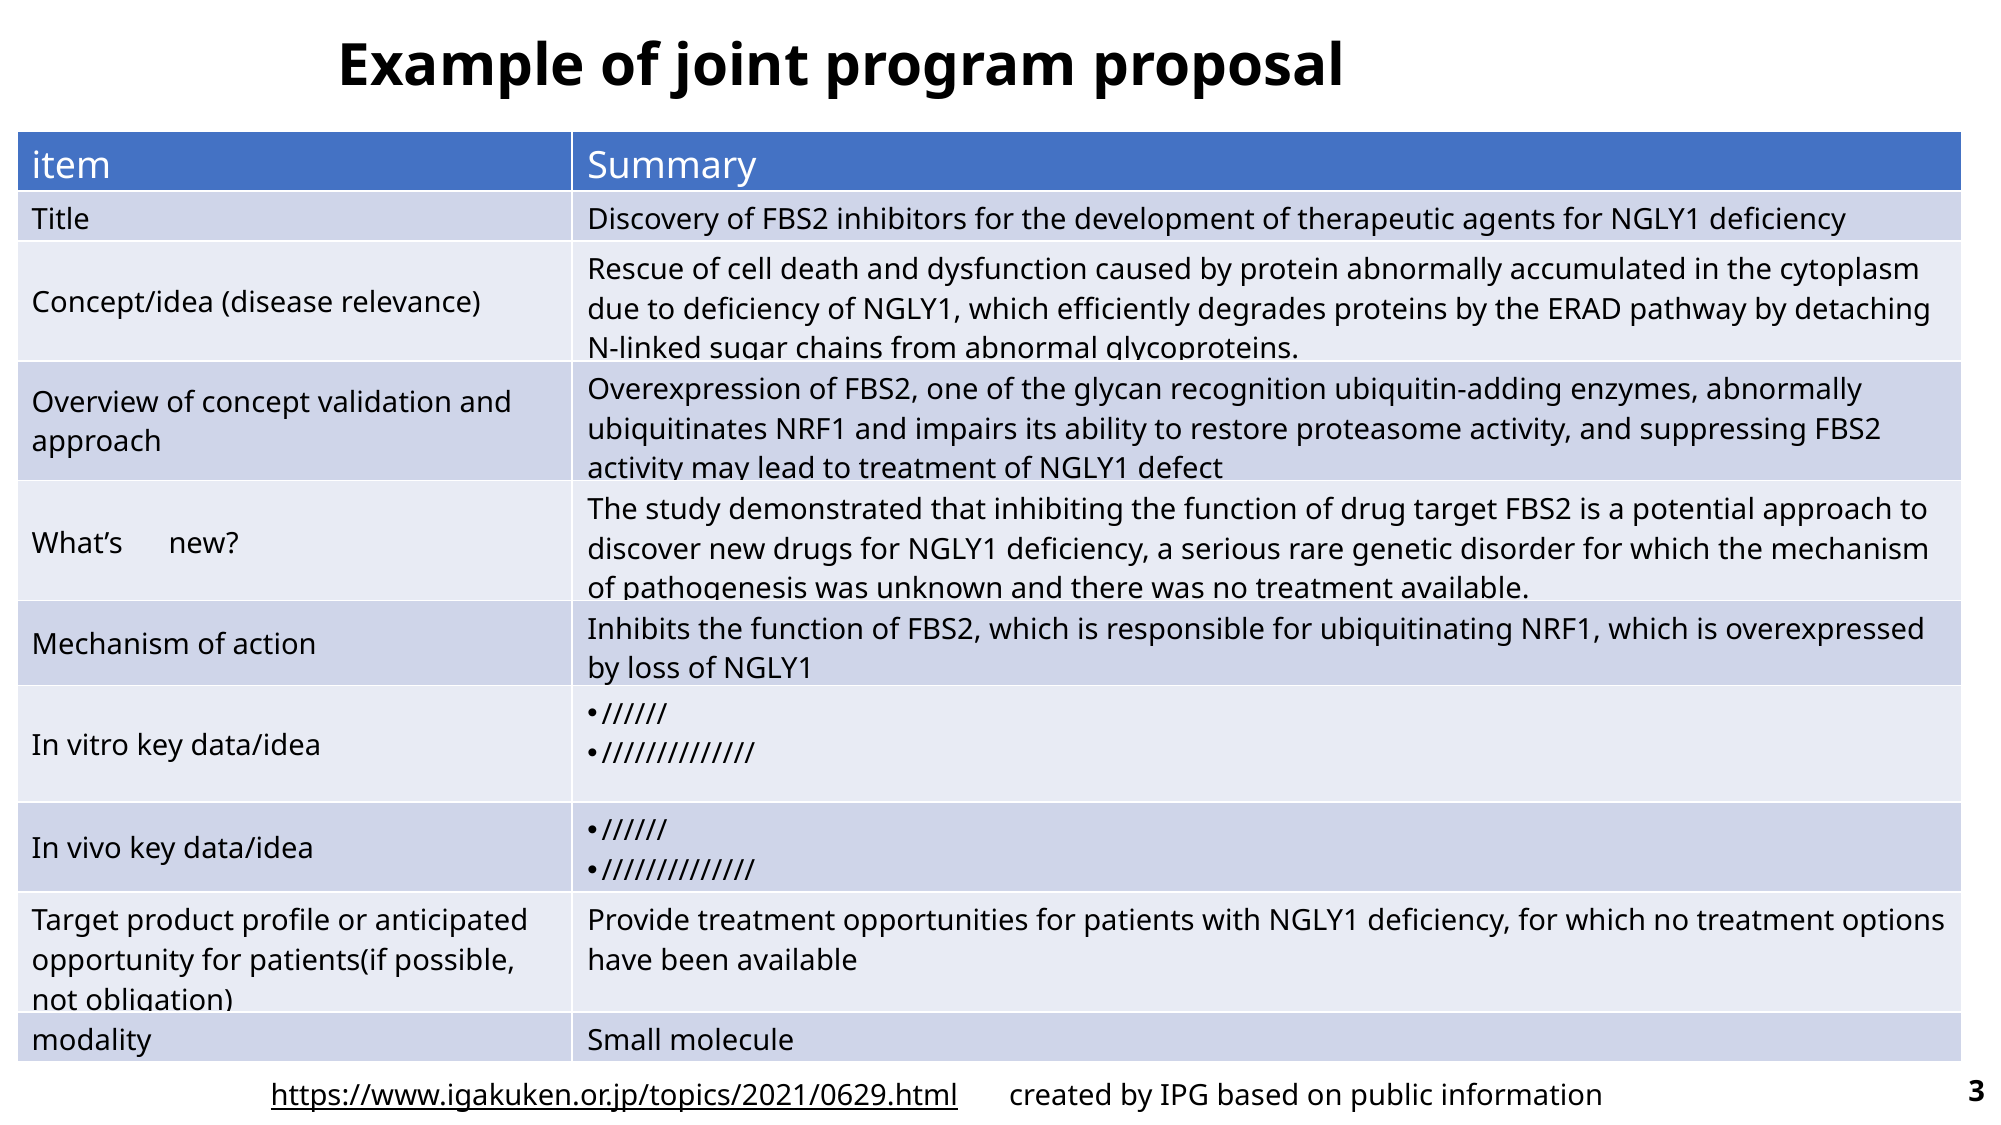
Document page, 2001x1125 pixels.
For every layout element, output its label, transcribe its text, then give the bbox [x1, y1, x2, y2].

table_header item [18, 132, 571, 190]
table_header Summary [573, 132, 1961, 190]
text_box Example of joint program proposal [322, 19, 1550, 105]
table_cell Overview of concept validation and approach [18, 362, 571, 480]
table_cell ////// ////////////// [573, 803, 1961, 891]
table_cell Inhibits the function of FBS2, which is responsible for ubiquitinating NRF1, which is overexpressed by loss of NGLY1 [573, 601, 1961, 685]
text_box https://www.igakuken.or.jp/topics/2021/0629.html created by IPG based on public information [255, 1069, 1830, 1124]
table_cell In vitro key data/idea [18, 686, 571, 801]
table_cell Rescue of cell death and dysfunction caused by protein abnormally accumulated in the cytoplasm due to deficiency of NGLY1, which efficiently degrades proteins by the ERAD pathway by detaching N-linked sugar chains from abnormal glycoproteins. [573, 242, 1961, 360]
table_cell modality [18, 1013, 571, 1061]
table_cell What’s new? [18, 481, 571, 600]
text_box 3 [1549, 1065, 2000, 1125]
table_cell Target product profile or anticipated opportunity for patients(if possible, not obligation) [18, 893, 571, 1011]
table_cell Discovery of FBS2 inhibitors for the development of therapeutic agents for NGLY1 deficiency [573, 192, 1961, 240]
table_cell In vivo key data/idea [18, 803, 571, 891]
table_cell Small molecule [573, 1013, 1961, 1061]
table_cell Title [18, 192, 571, 240]
table_cell Mechanism of action [18, 601, 571, 685]
table_cell Concept/idea (disease relevance) [18, 242, 571, 360]
table_cell Provide treatment opportunities for patients with NGLY1 deficiency, for which no treatment options have been available [573, 893, 1961, 1011]
table_cell The study demonstrated that inhibiting the function of drug target FBS2 is a potential approach to discover new drugs for NGLY1 deficiency, a serious rare genetic disorder for which the mechanism of pathogenesis was unknown and there was no treatment available. [573, 481, 1961, 600]
table_cell ////// ////////////// [573, 686, 1961, 801]
table_cell Overexpression of FBS2, one of the glycan recognition ubiquitin-adding enzymes, abnormally ubiquitinates NRF1 and impairs its ability to restore proteasome activity, and suppressing FBS2 activity may lead to treatment of NGLY1 defect [573, 362, 1961, 480]
